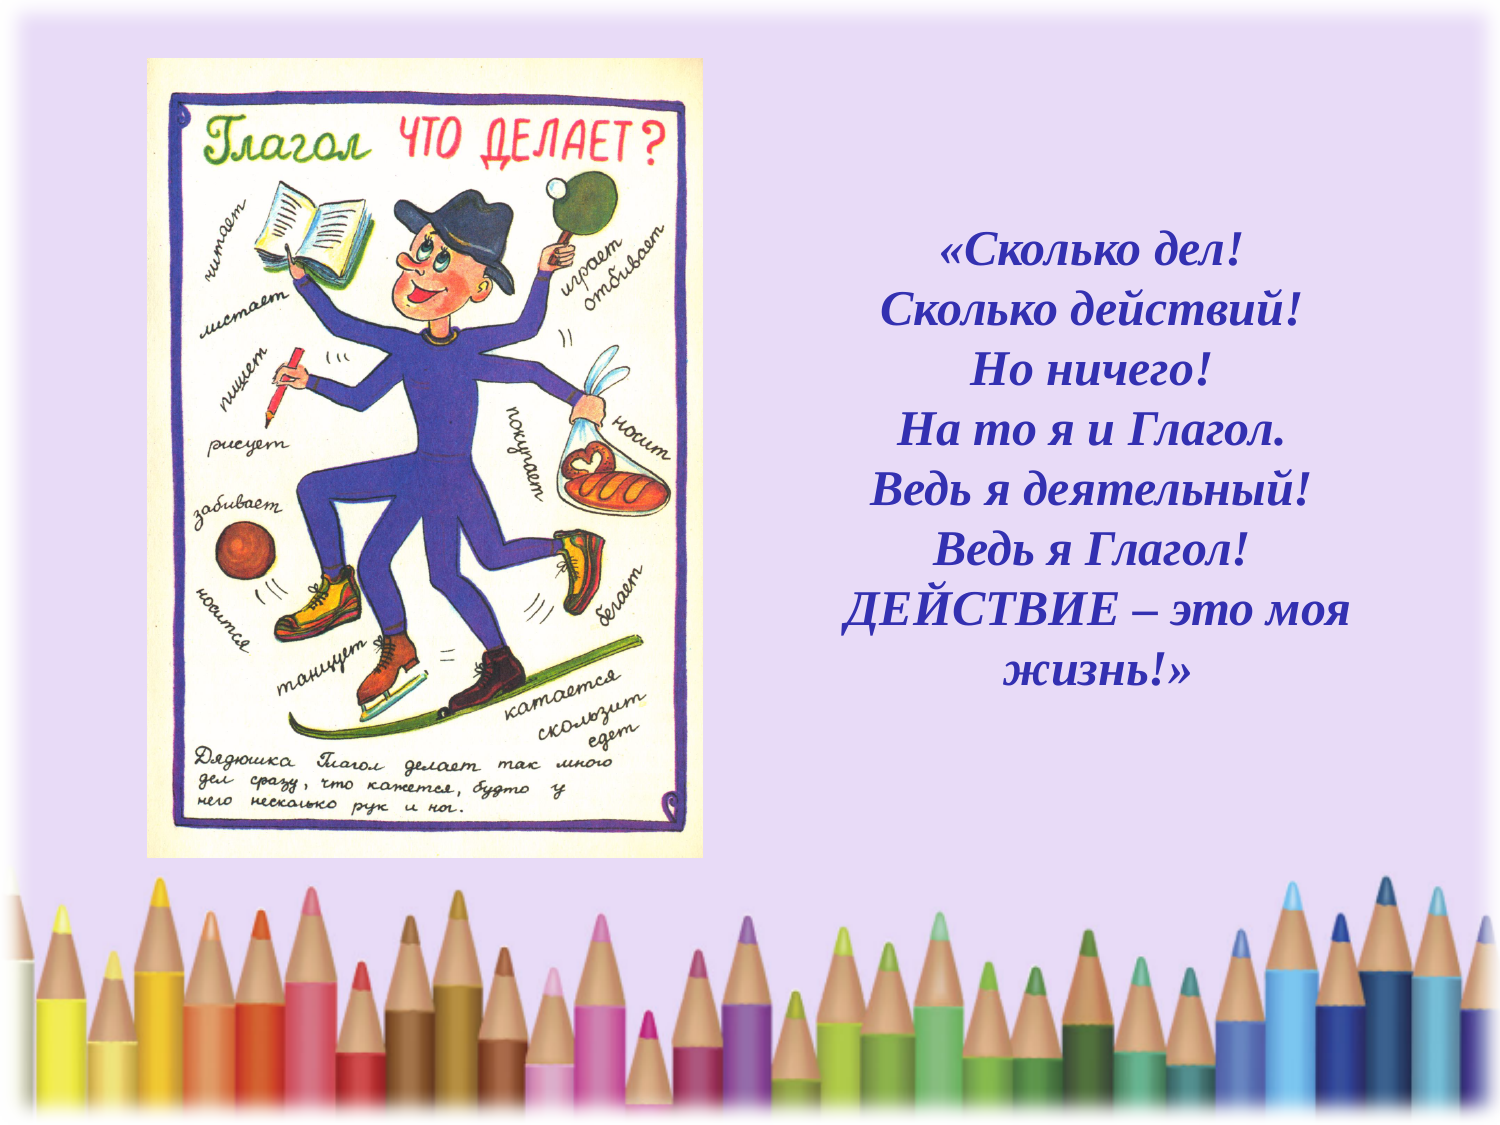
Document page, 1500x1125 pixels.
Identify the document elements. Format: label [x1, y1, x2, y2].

picture [147, 58, 703, 859]
list [0, 0, 1500, 1125]
